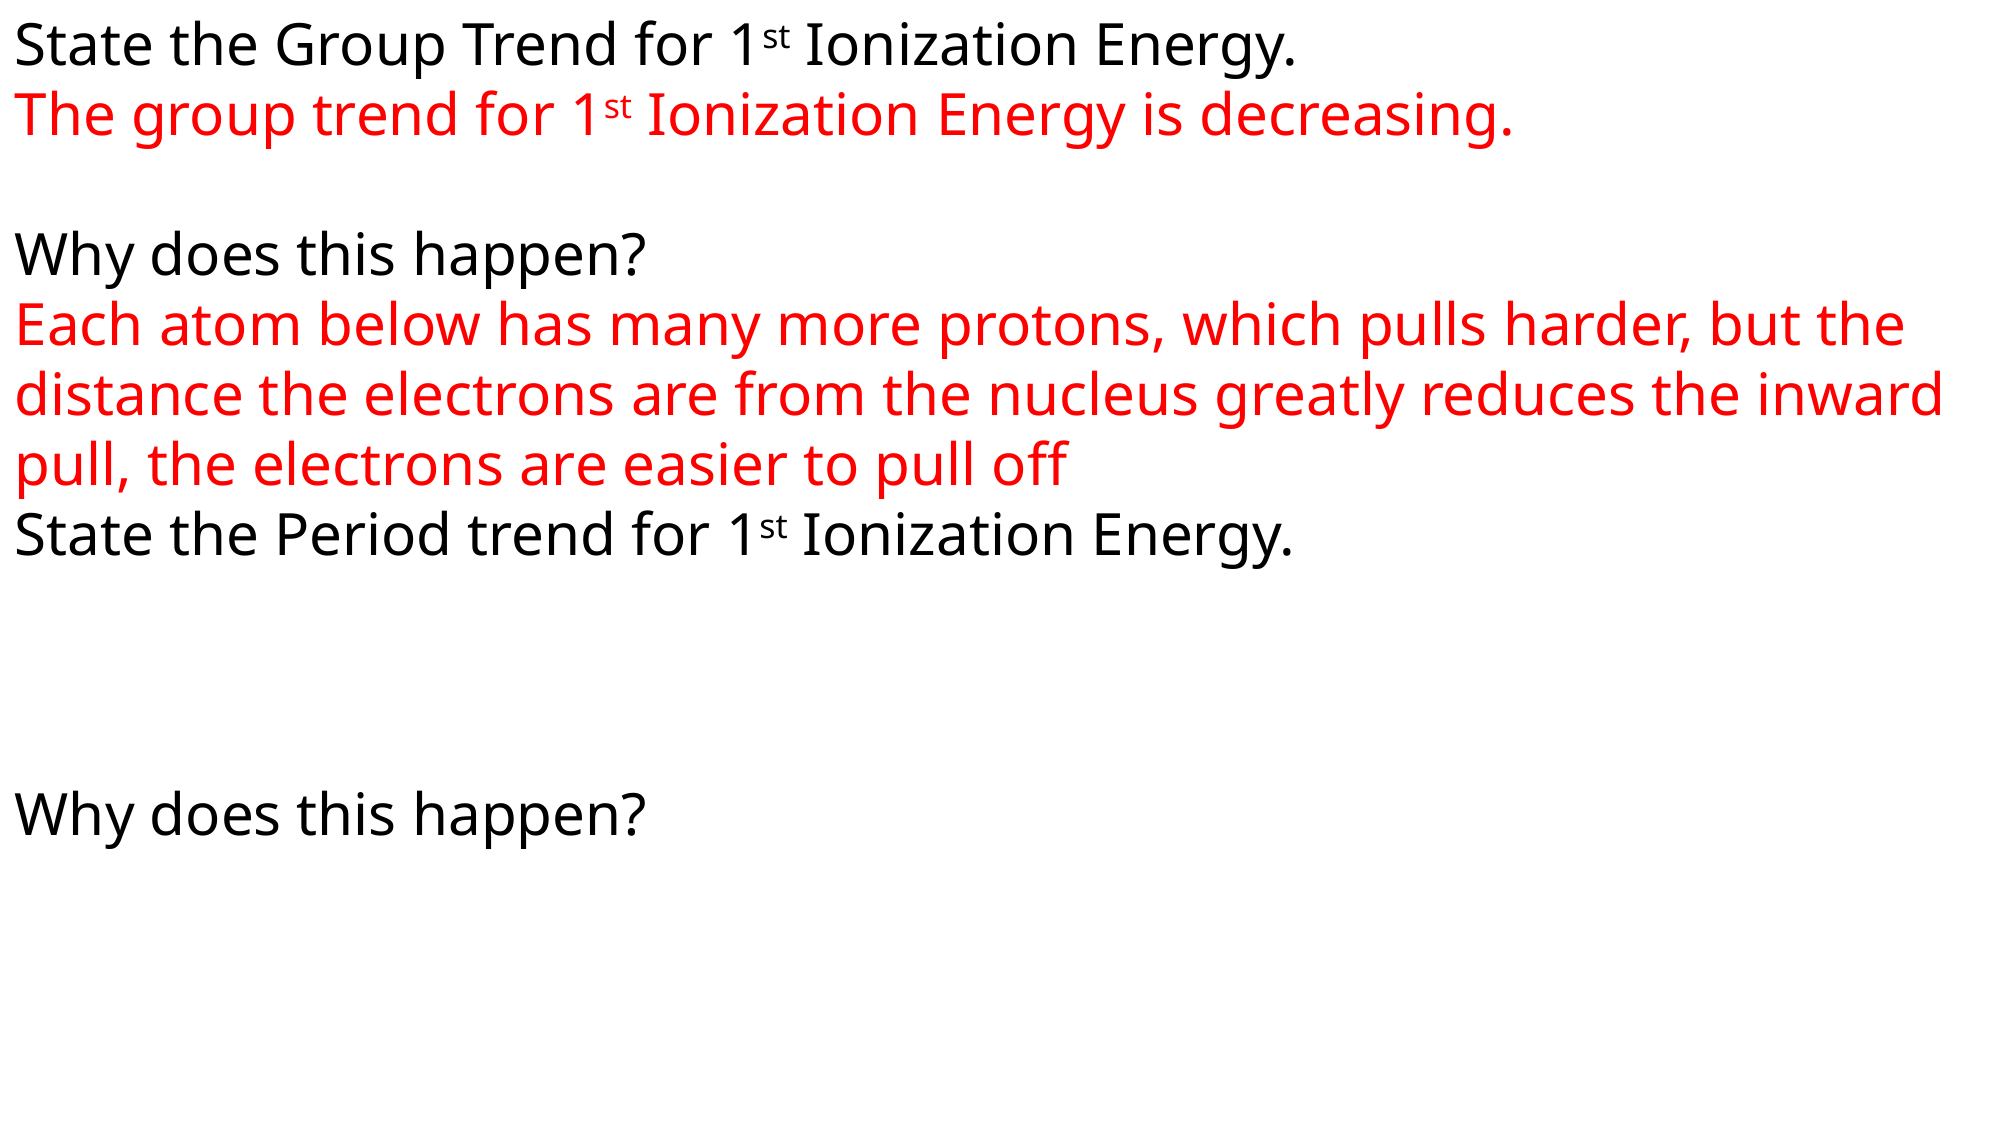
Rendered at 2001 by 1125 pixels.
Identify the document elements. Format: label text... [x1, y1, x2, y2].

text_box State the Group Trend for 1st Ionization Energy. The group trend for 1st Ionization Energy is decreasing. Why does this happen? Each atom below has many more protons, which pulls harder, but the distance the electrons are from the nucleus greatly reduces the inward pull, the electrons are easier to pull off State the Period trend for 1st Ionization Energy. Why does this happen? [0, 0, 2000, 925]
